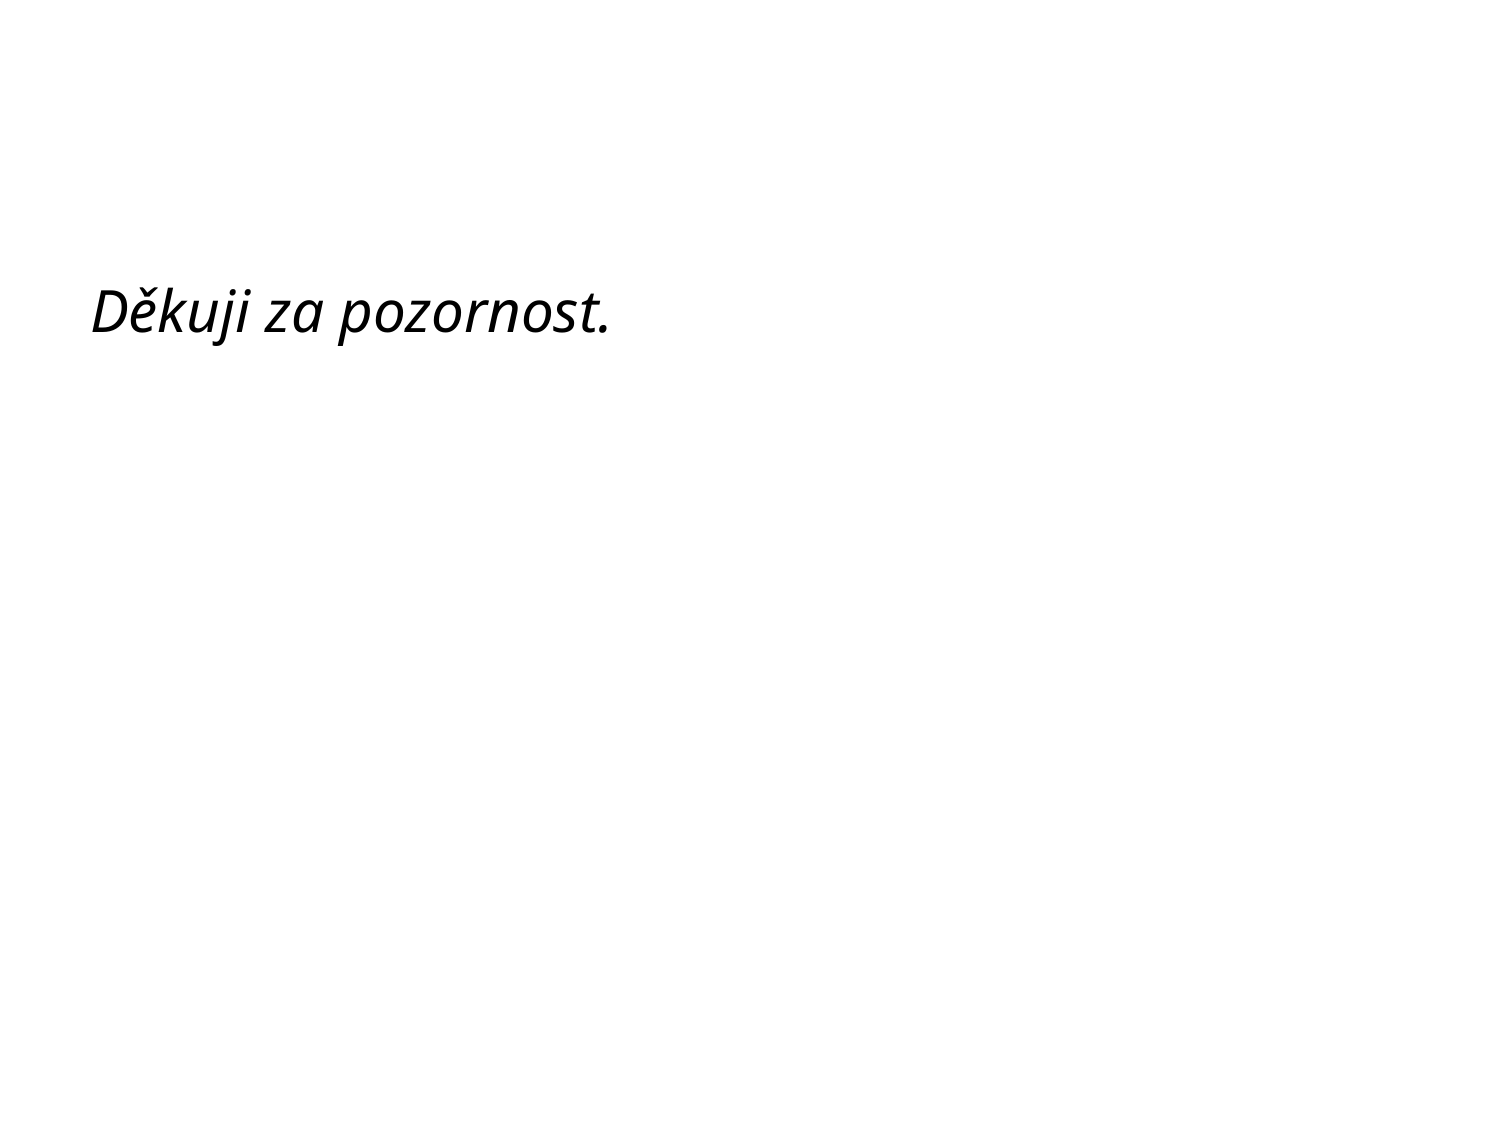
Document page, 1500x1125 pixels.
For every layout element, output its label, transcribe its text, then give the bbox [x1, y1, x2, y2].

title Děkuji za pozornost. [75, 45, 1425, 575]
